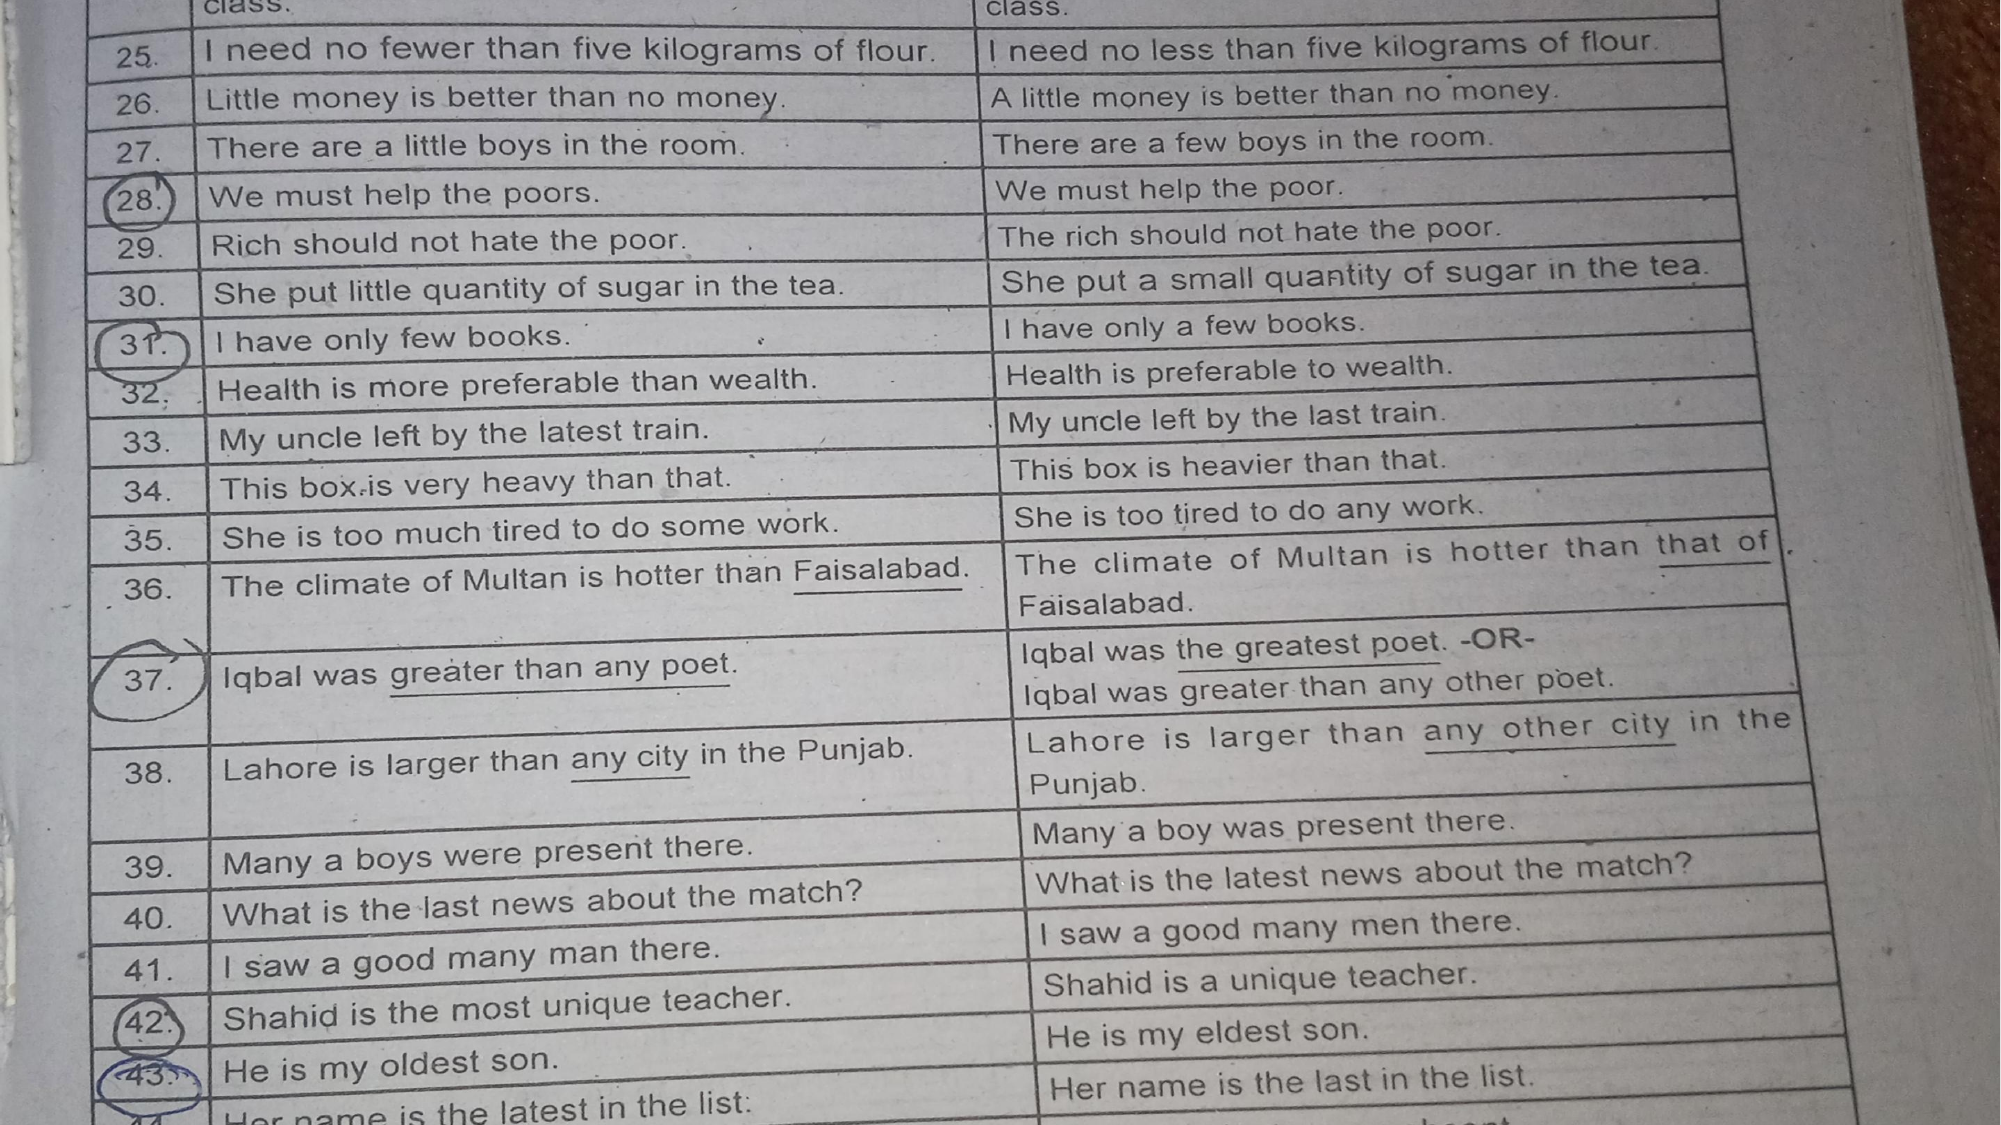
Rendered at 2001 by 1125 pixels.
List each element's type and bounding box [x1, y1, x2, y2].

list [0, 0, 2000, 1125]
